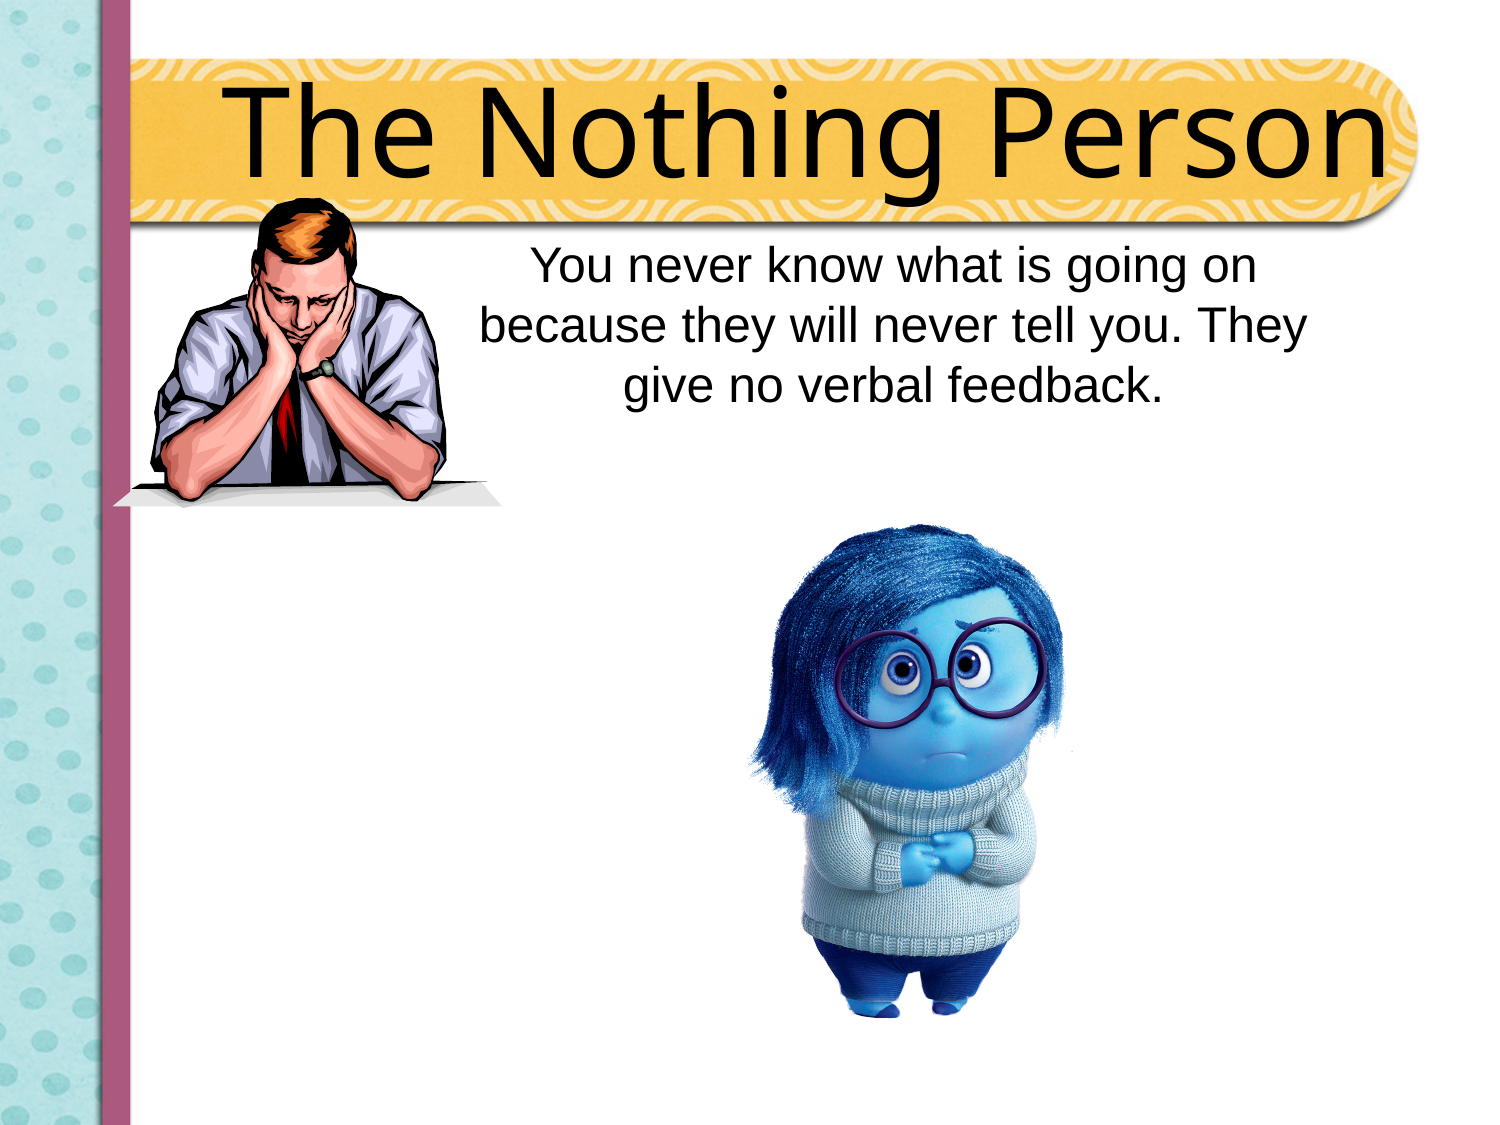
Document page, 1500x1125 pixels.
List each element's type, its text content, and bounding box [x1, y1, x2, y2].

text_box The Nothing Person [206, 45, 1410, 211]
picture [0, 0, 1500, 1125]
text_box You never know what is going on because they will never tell you. They give no verbal feedback. [509, 224, 1438, 420]
